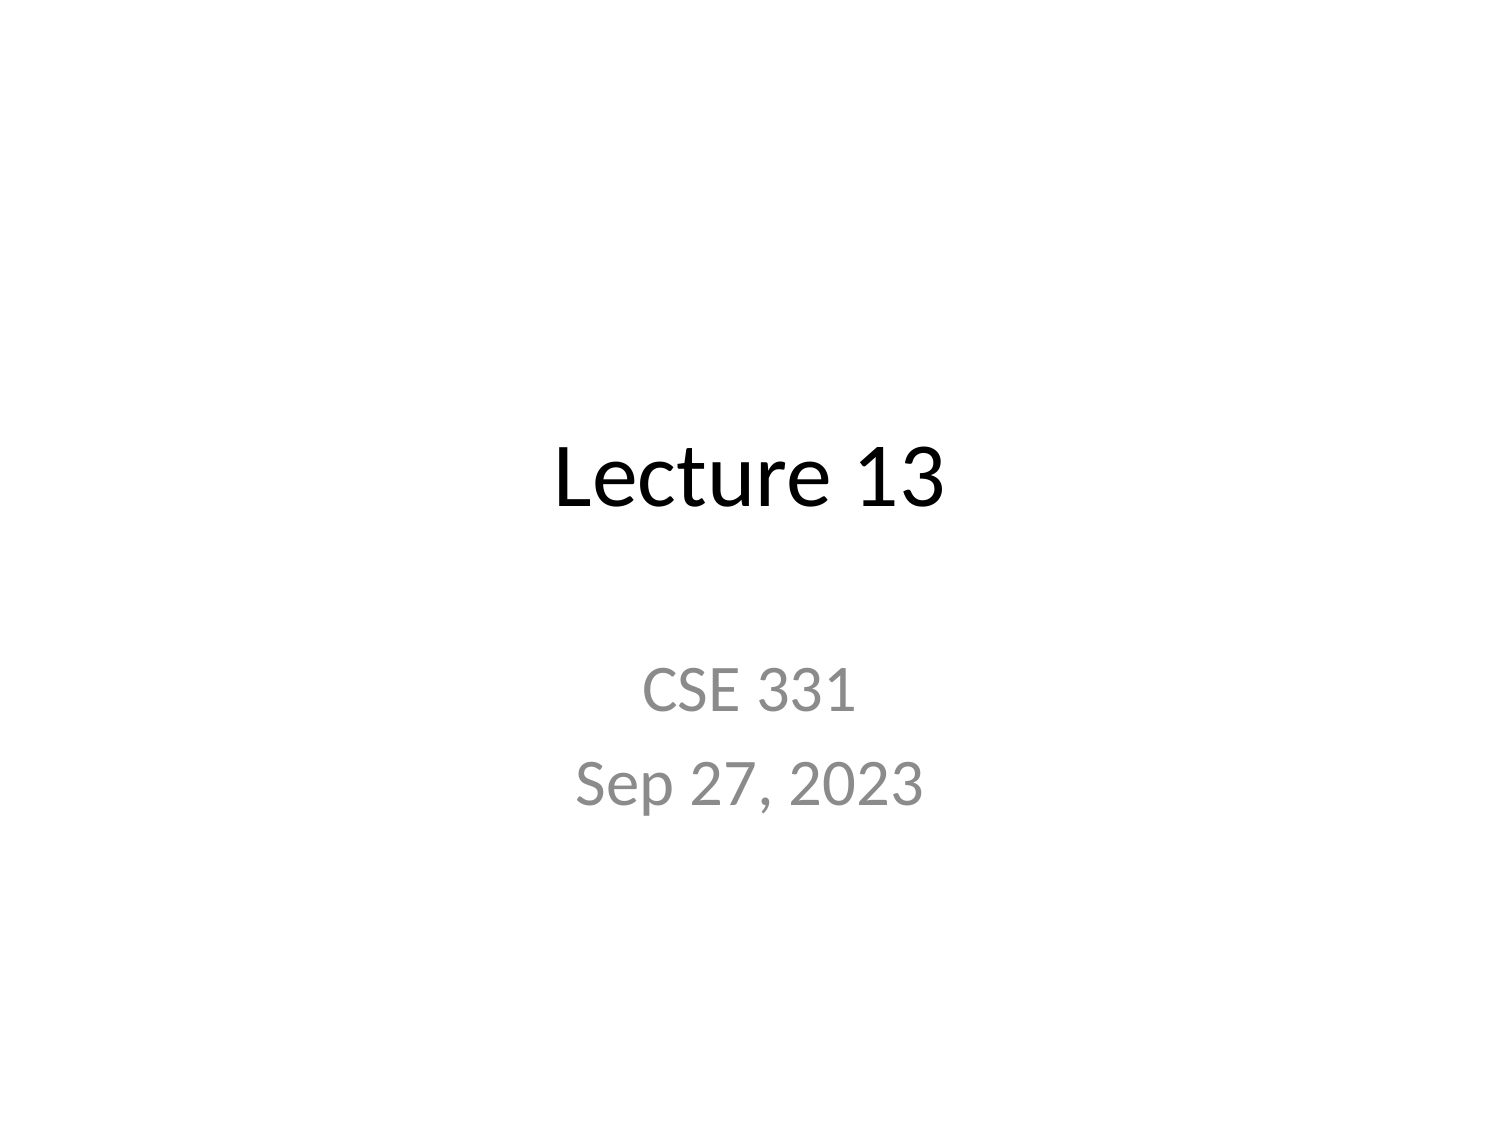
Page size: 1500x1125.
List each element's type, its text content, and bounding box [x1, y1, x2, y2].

title Lecture 13 [112, 349, 1388, 591]
subtitle CSE 331 Sep 27, 2023 [225, 637, 1275, 925]
